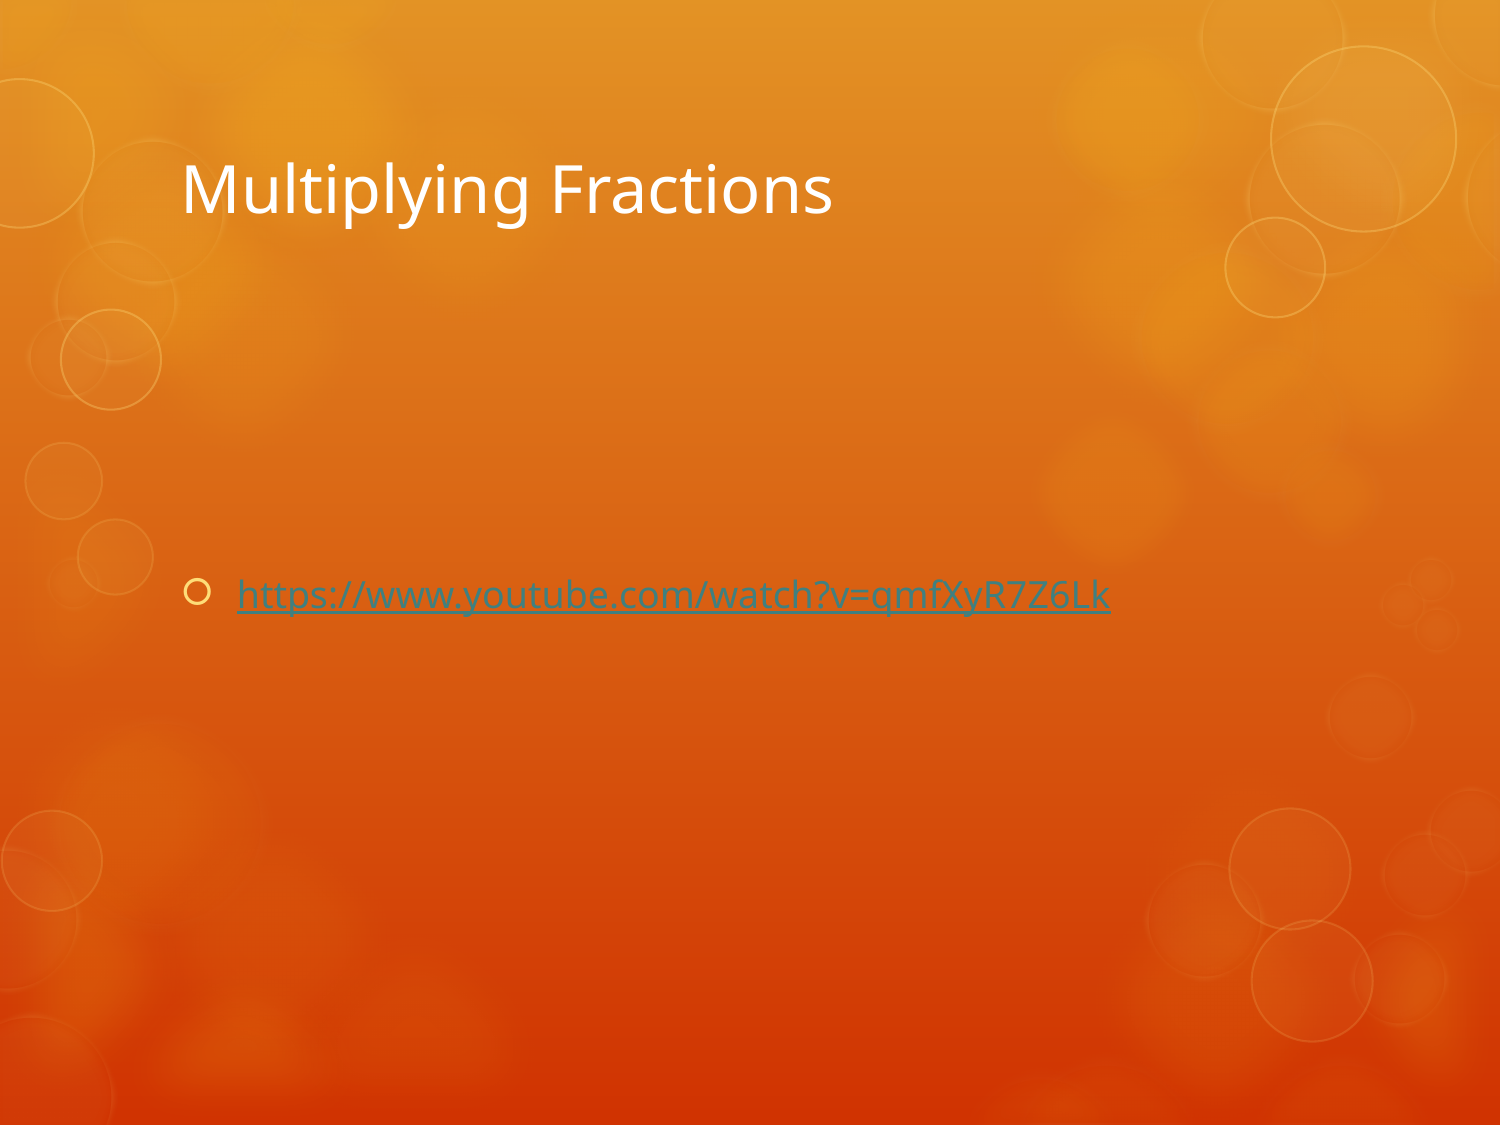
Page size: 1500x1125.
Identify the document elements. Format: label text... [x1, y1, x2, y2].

title Multiplying Fractions [165, 110, 1335, 263]
list https://www.youtube.com/watch?v=qmfXyR7Z6Lk [165, 296, 1335, 962]
